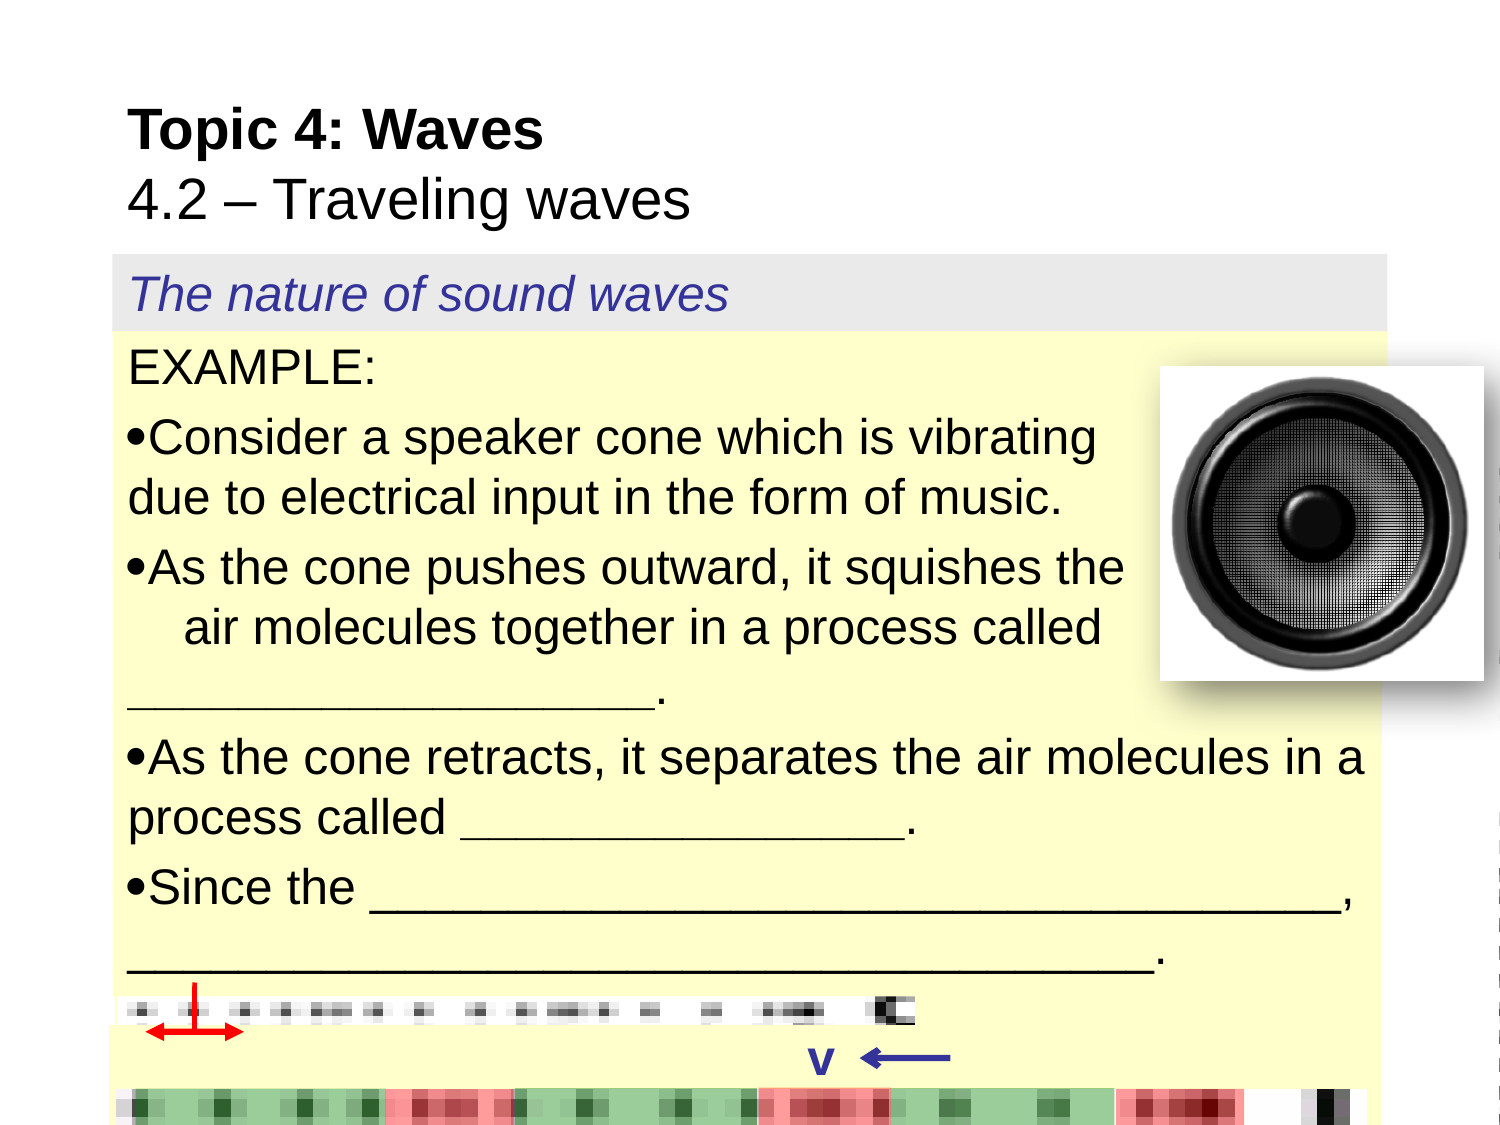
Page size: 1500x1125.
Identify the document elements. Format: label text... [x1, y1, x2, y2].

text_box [145, 982, 245, 1032]
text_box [115, 1088, 1367, 1125]
text_box EXAMPLE: Consider a speaker cone which is vibrating due to electrical input in the form of music. As the cone pushes outward, it squishes the air molecules together in a process called ___________________. As the cone retracts, it separates the air molecules in a process called ________________. Since the ___________________________________, _____________________________________. [112, 332, 1388, 452]
text_box The nature of sound waves [112, 254, 1388, 332]
picture [117, 366, 1500, 1125]
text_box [792, 1018, 951, 1094]
title Topic 4: Waves 4.2 – Traveling waves [112, 87, 1388, 235]
